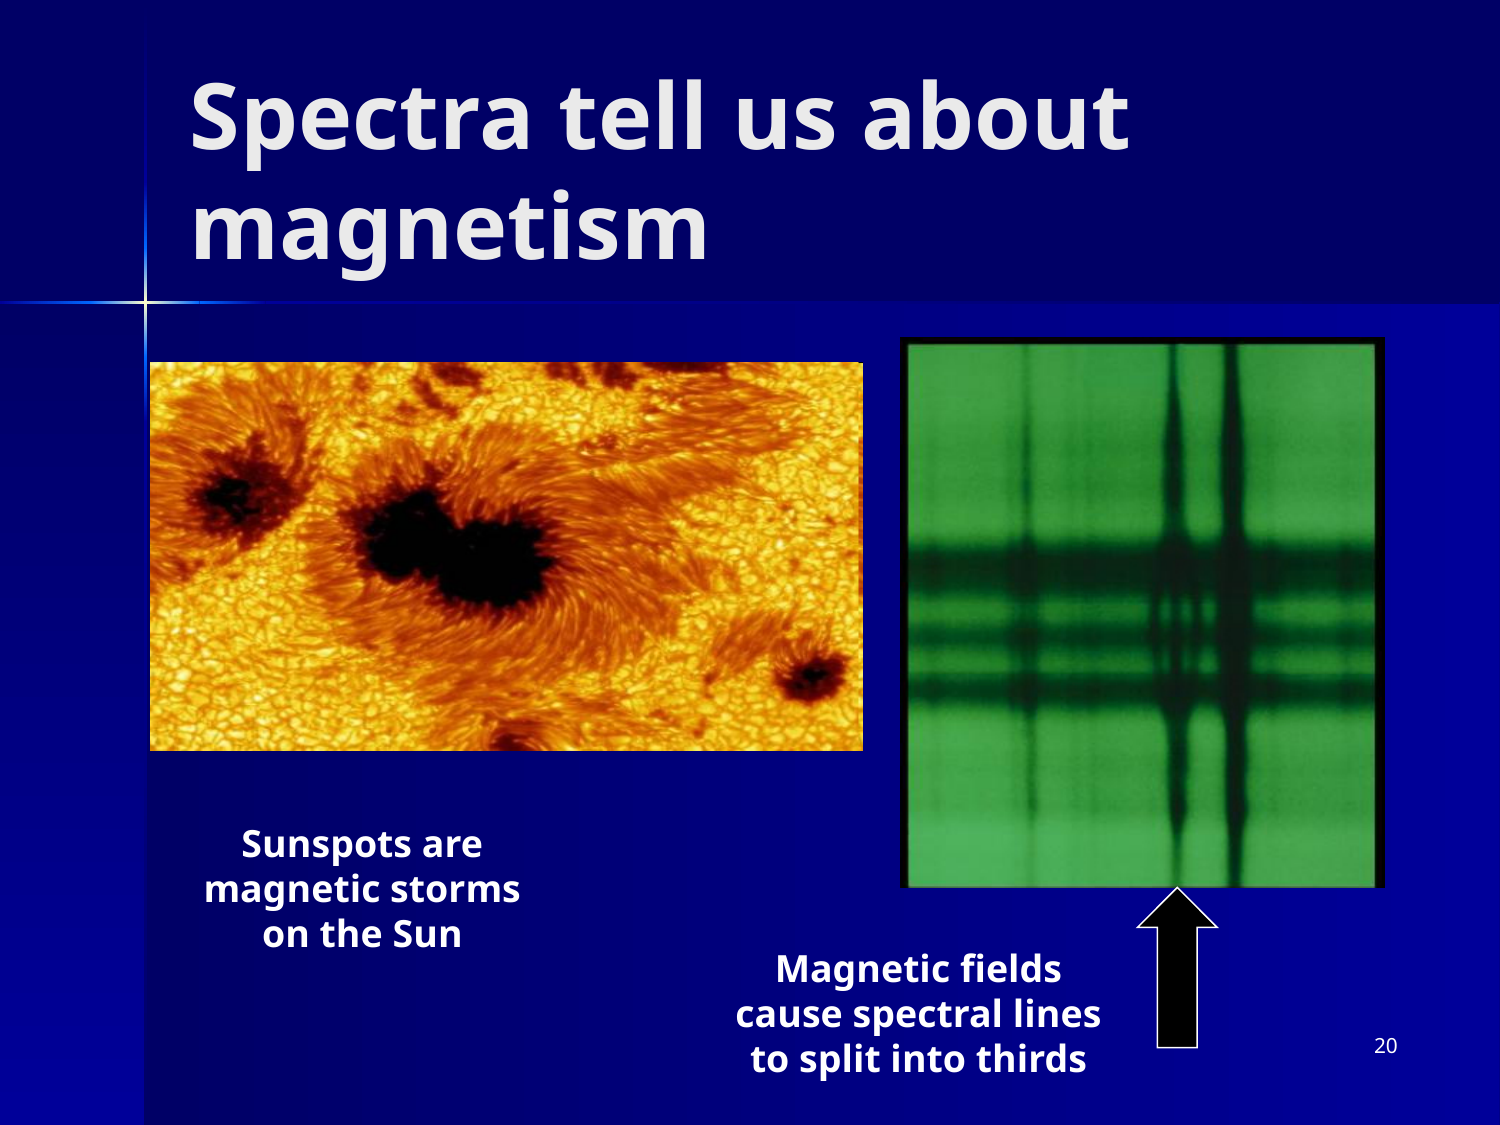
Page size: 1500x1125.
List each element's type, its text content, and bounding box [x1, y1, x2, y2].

text_box [1137, 896, 1218, 1024]
picture [899, 337, 1385, 888]
text_box Magnetic fields cause spectral lines to split into thirds [712, 937, 1125, 1088]
text_box 20 [1099, 1024, 1413, 1100]
picture [149, 362, 863, 752]
text_box Sunspots are magnetic storms on the Sun [187, 812, 538, 963]
title Spectra tell us about magnetism [174, 50, 1413, 285]
